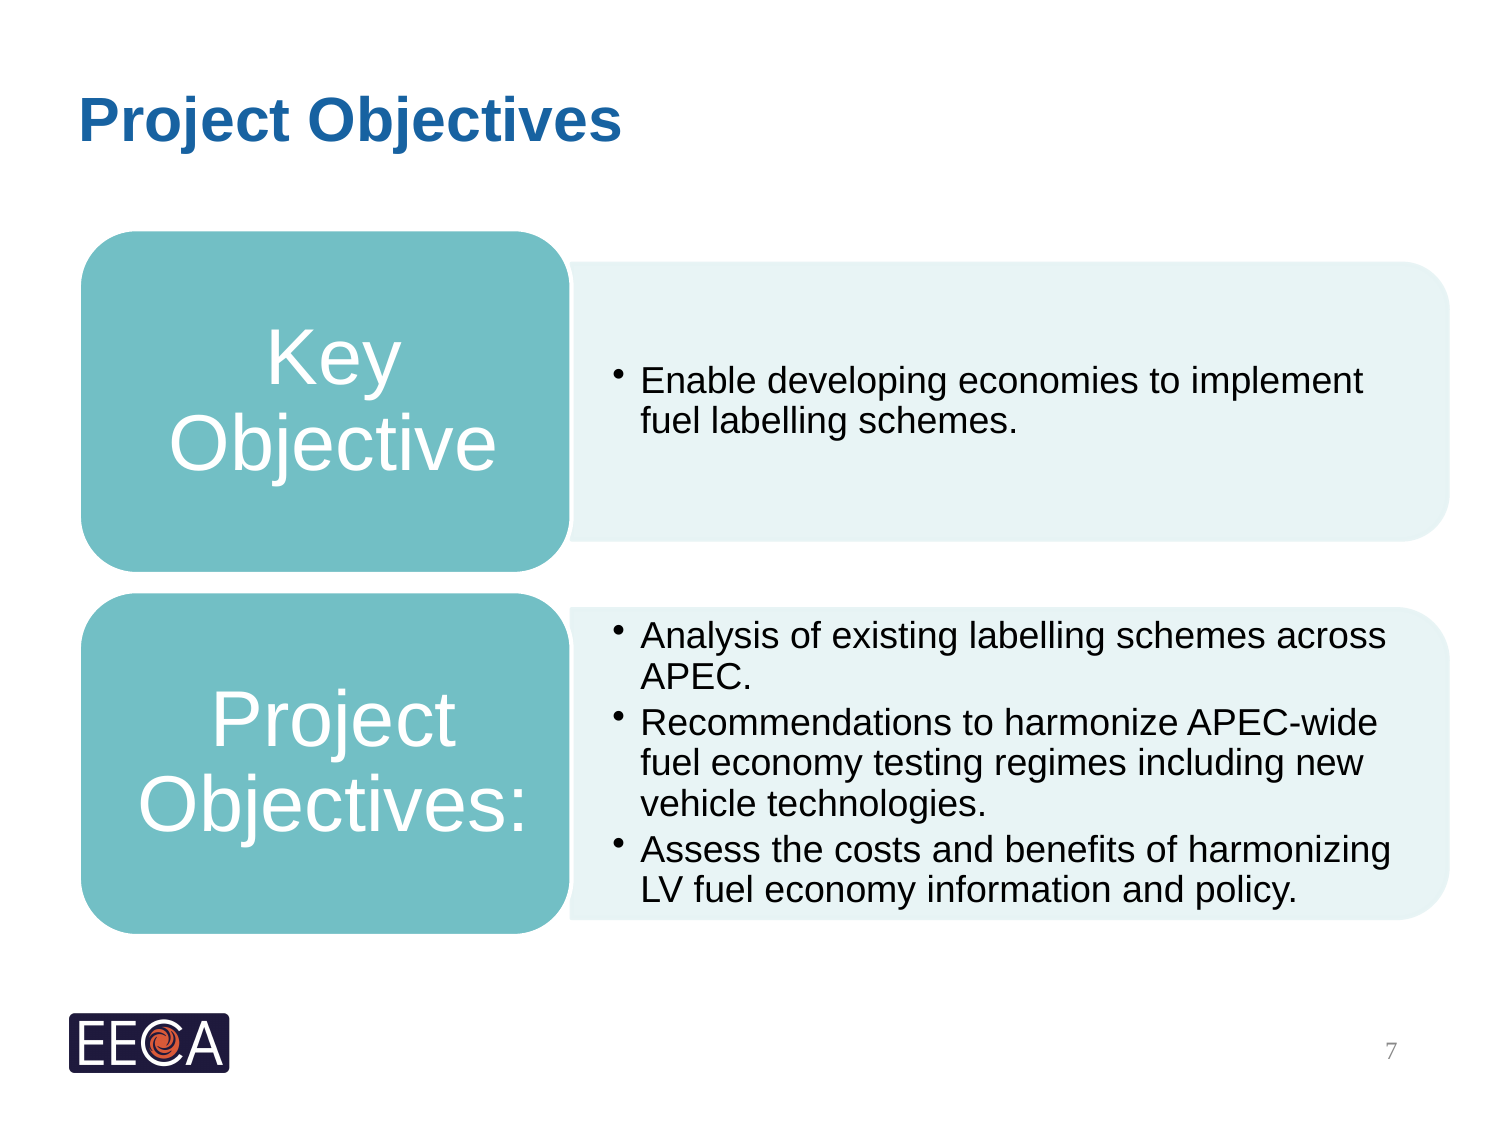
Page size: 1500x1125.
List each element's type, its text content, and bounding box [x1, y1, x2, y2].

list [78, 228, 1448, 937]
title Project Objectives [78, 79, 1376, 151]
slide_number 7 [1062, 1012, 1413, 1073]
picture [69, 1013, 236, 1073]
